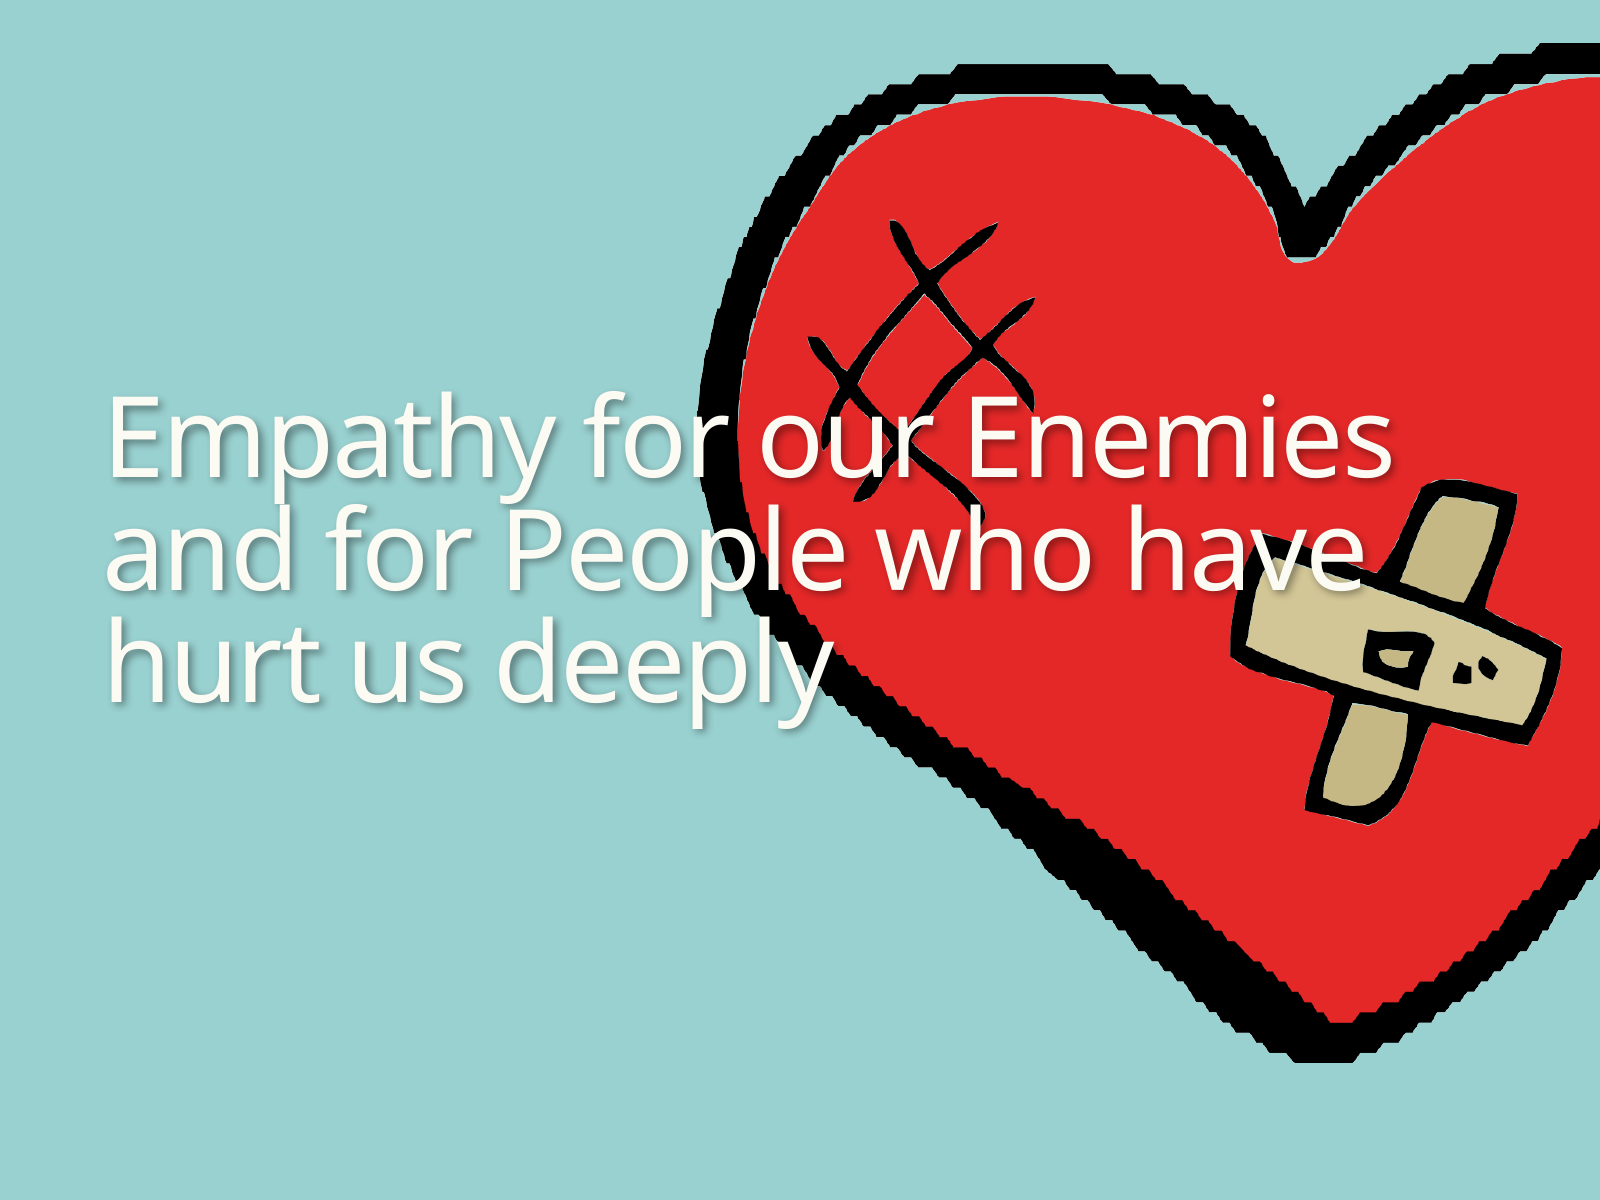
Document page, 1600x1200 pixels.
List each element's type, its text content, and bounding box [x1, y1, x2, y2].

text_box [696, 43, 1600, 1063]
text_box Empathy for our Enemies and for People who have hurt us deeply [99, 387, 1406, 726]
